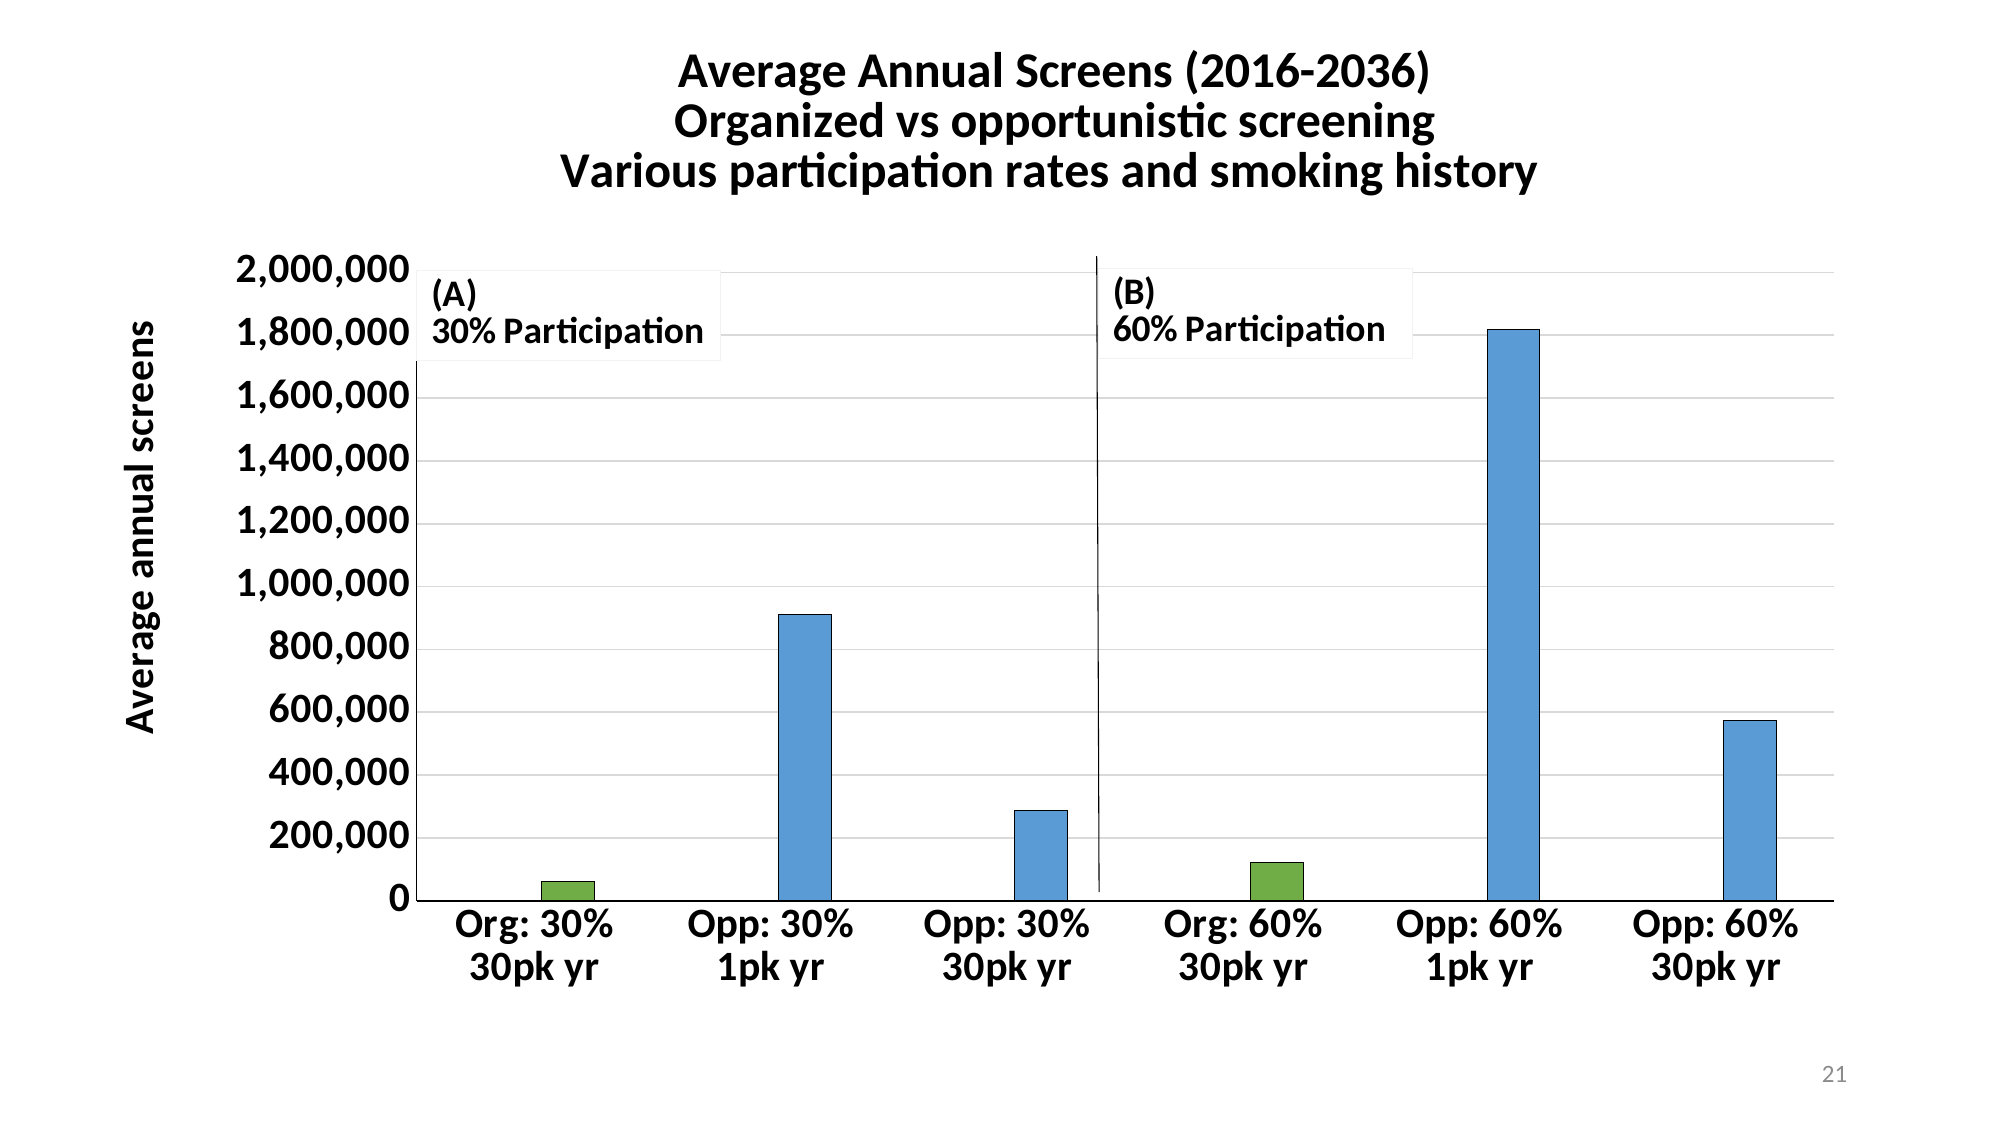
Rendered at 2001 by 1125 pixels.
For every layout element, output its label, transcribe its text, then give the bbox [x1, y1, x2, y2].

chart [106, 34, 1839, 1043]
slide_number 21 [1412, 1042, 1863, 1103]
